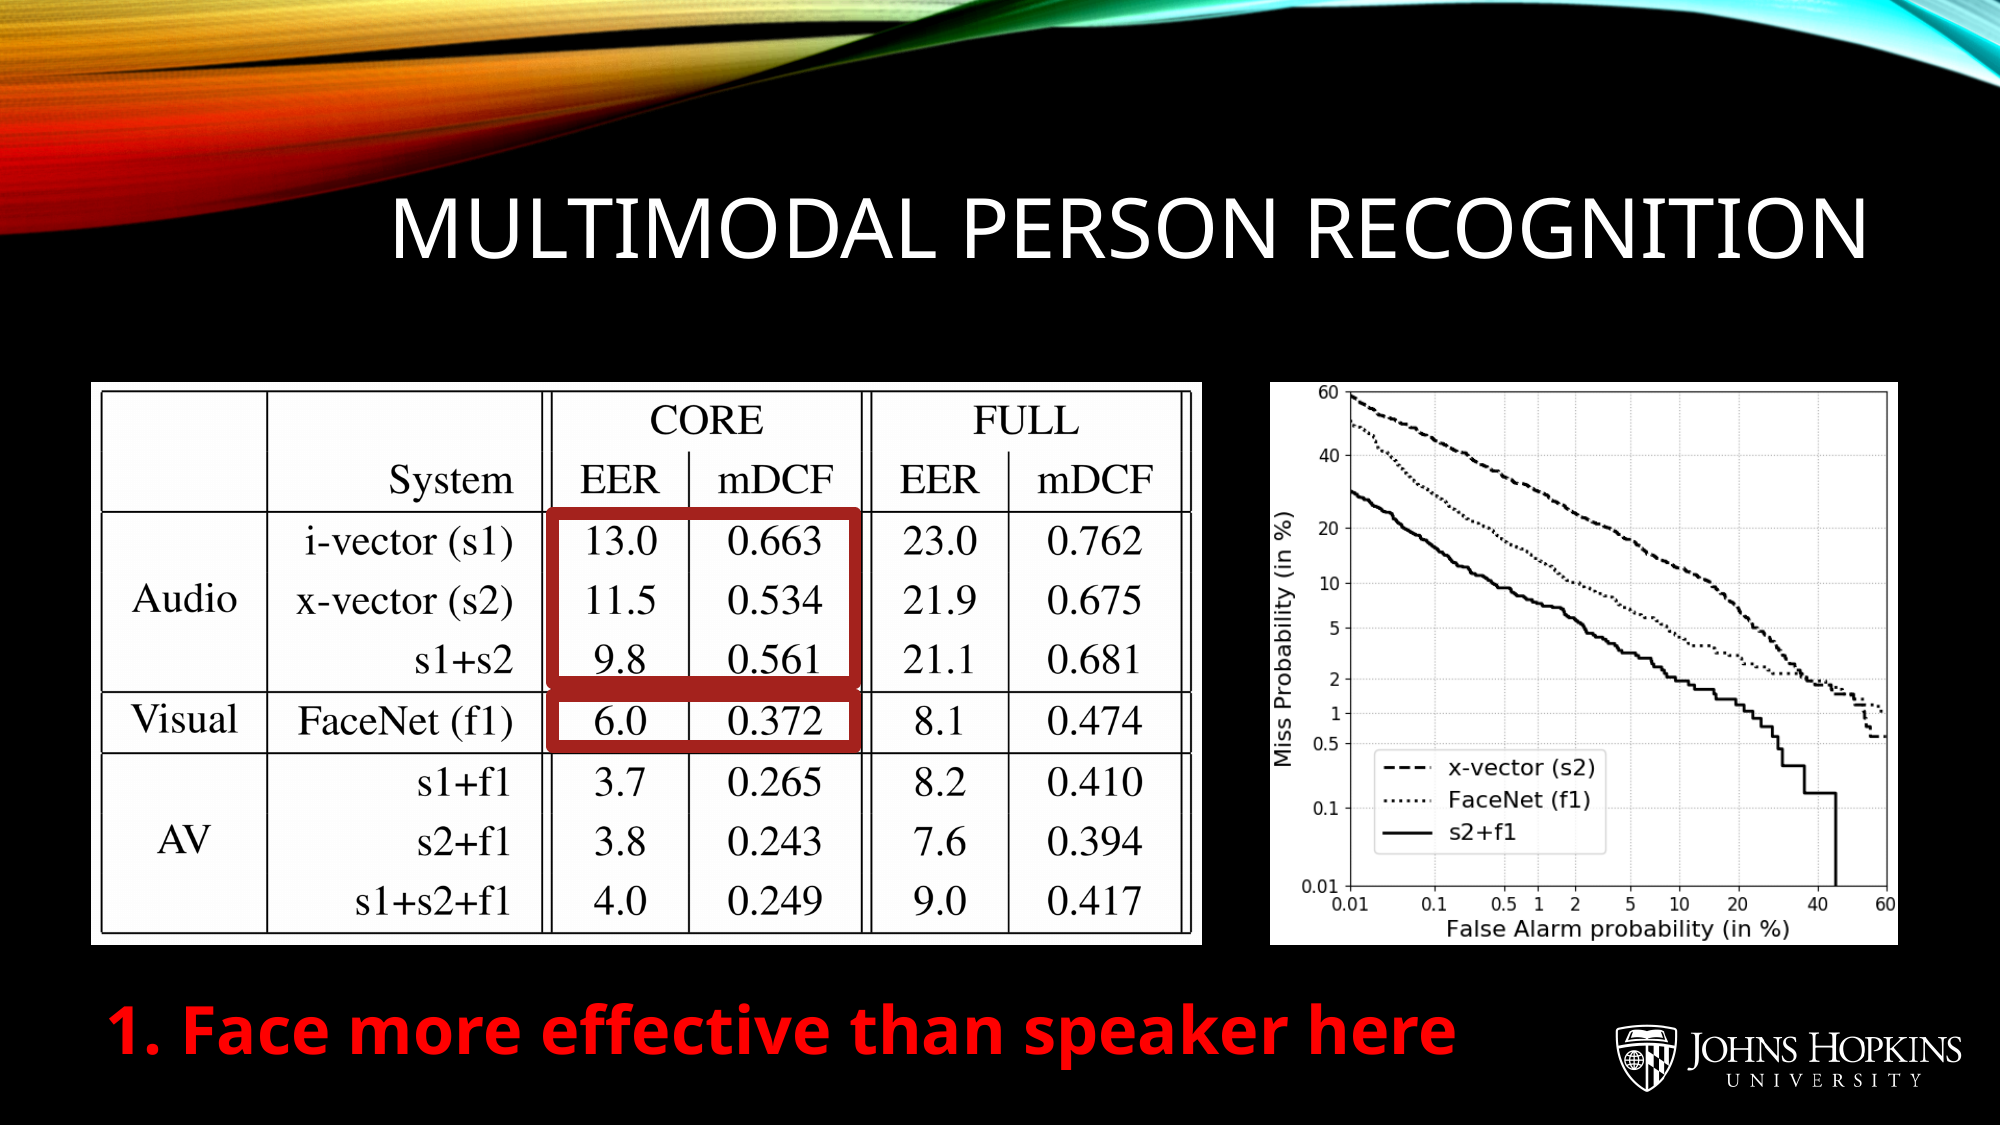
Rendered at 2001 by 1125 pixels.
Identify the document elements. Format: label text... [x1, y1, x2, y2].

text_box 1. Face more effective than speaker here [91, 980, 1486, 1075]
picture [0, 0, 2000, 237]
picture [1270, 382, 1899, 946]
title Multimodal person recognition [307, 125, 1888, 338]
picture [1615, 1024, 1964, 1095]
picture [90, 382, 1202, 946]
